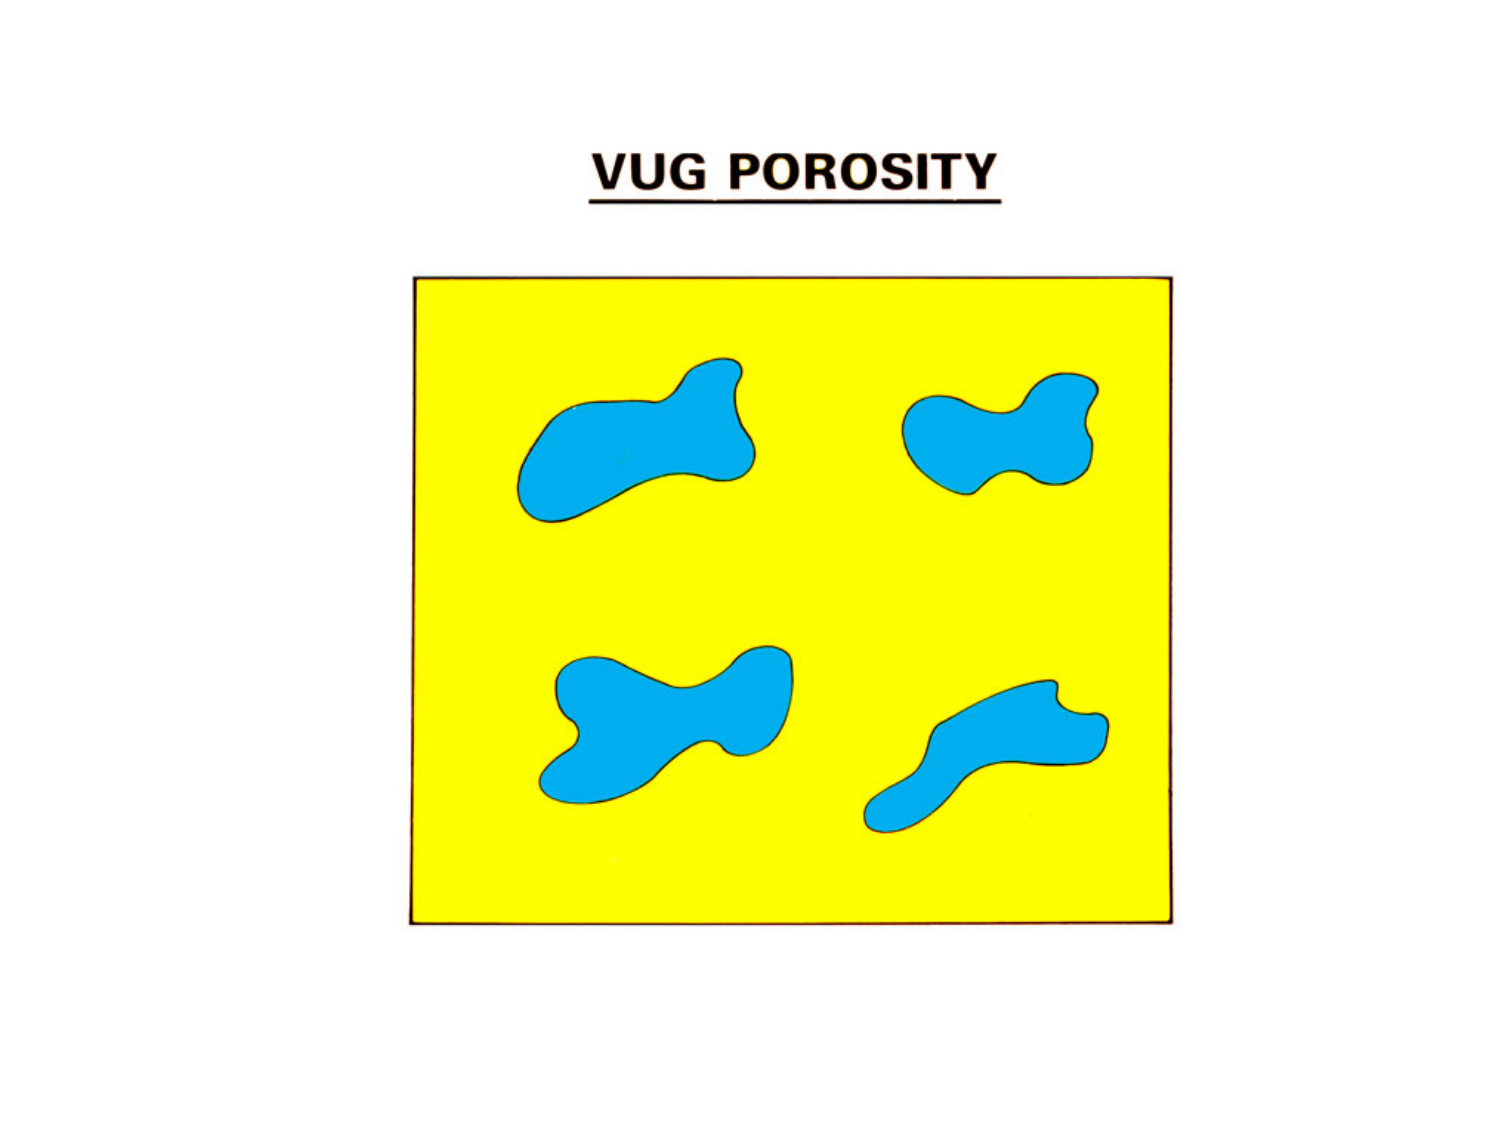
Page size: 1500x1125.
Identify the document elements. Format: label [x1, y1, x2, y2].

list [210, 81, 1393, 1006]
